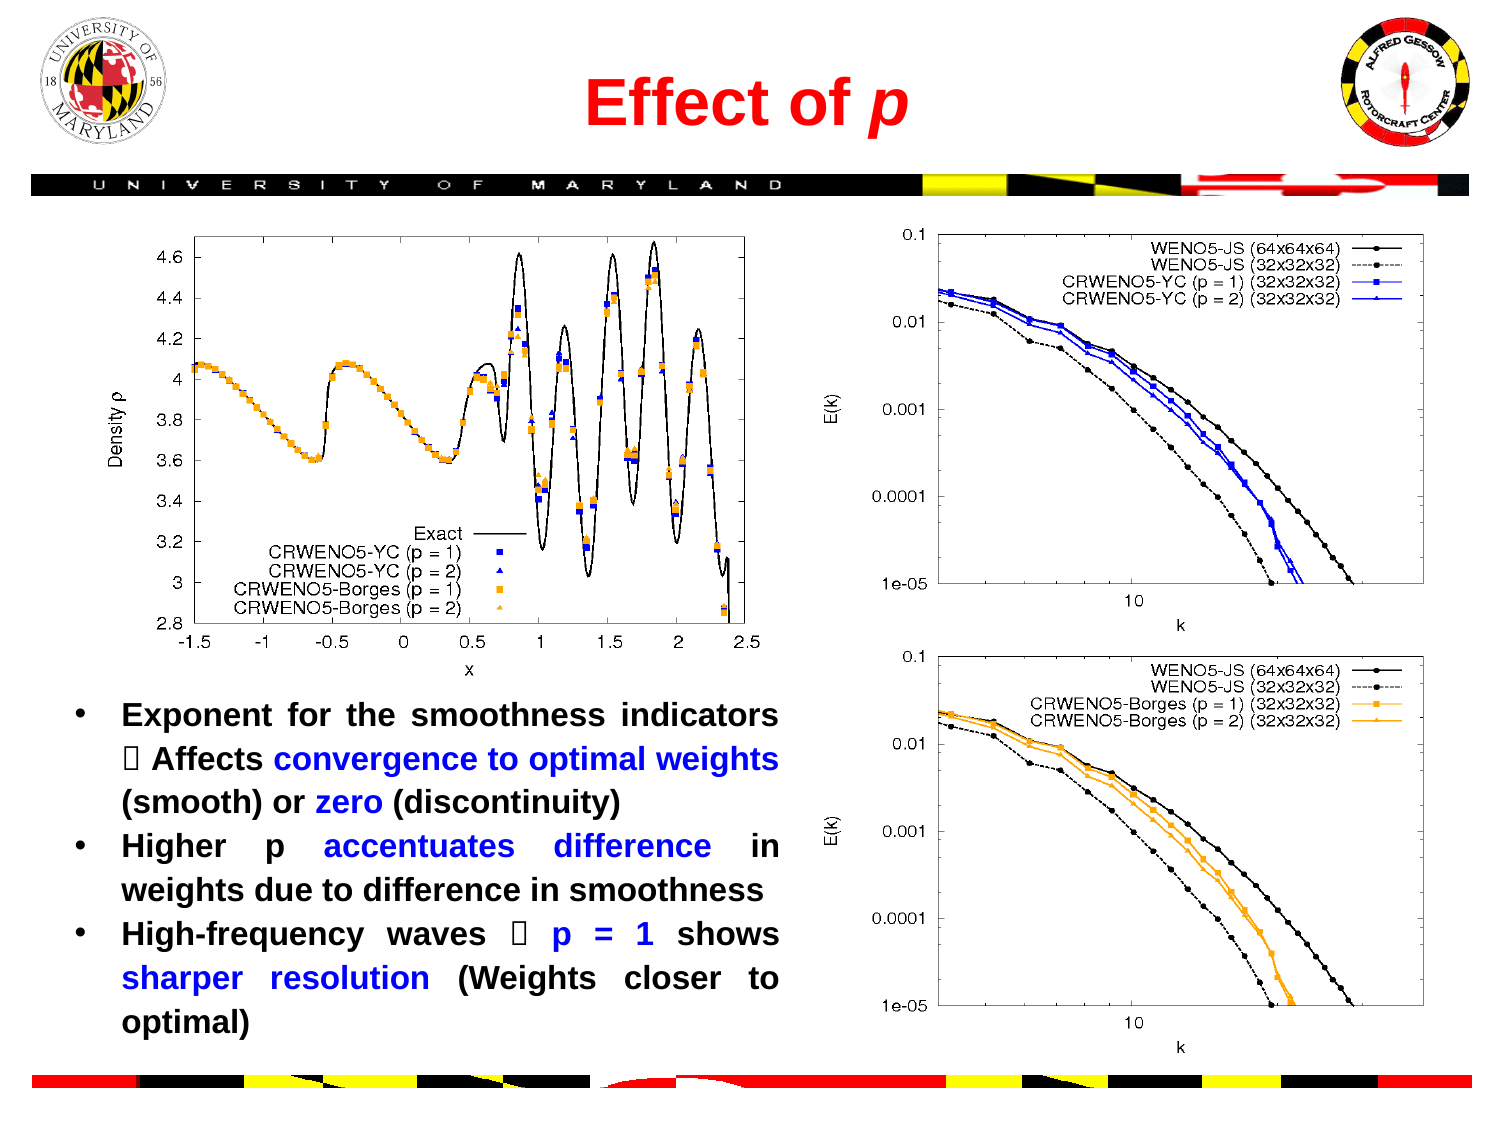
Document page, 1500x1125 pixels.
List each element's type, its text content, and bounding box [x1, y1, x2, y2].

picture [794, 213, 1450, 1059]
text_box Exponent for the smoothness indicators  Affects convergence to optimal weights (smooth) or zero (discontinuity) Higher p accentuates difference in weights due to difference in smoothness High-frequency waves  p = 1 shows sharper resolution (Weights closer to optimal) [59, 681, 789, 1048]
picture [31, 174, 1469, 196]
title Effect of p [138, 23, 1357, 176]
picture [1334, 11, 1476, 153]
picture [28, 5, 178, 156]
picture [76, 213, 774, 682]
picture [32, 1075, 1472, 1088]
